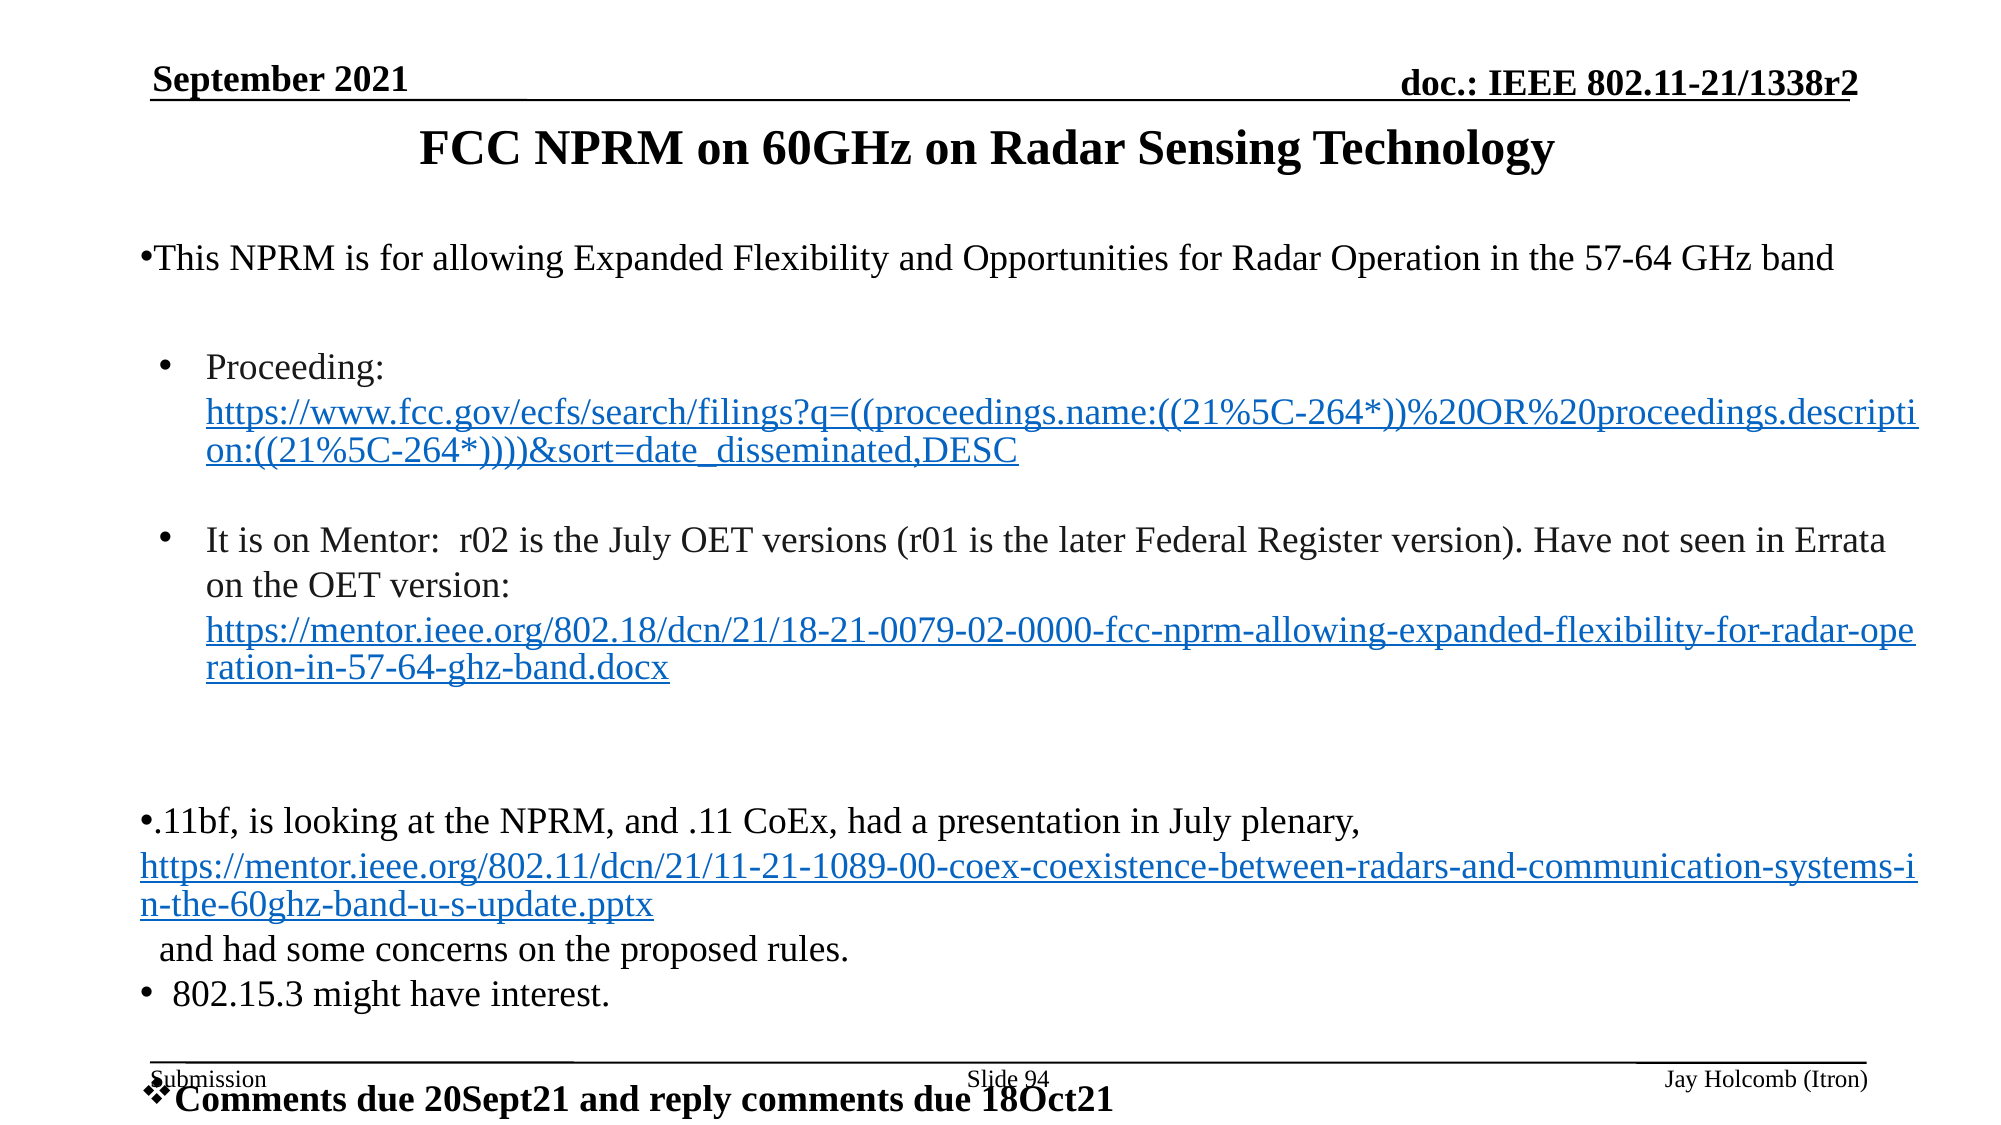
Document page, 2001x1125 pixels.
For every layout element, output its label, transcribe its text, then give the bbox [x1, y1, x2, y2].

slide_number Slide 94 [950, 1061, 1067, 1123]
list This NPRM is for allowing Expanded Flexibility and Opportunities for Radar Operation in the 57-64 GHz band Proceeding: https://www.fcc.gov/ecfs/search/filings?q=((proceedings.name:((21%5C-264*))%20OR%20proceedings.description:((21%5C-264*))))&sort=date_disseminated,DESC It is on Mentor: r02 is the July OET versions (r01 is the later Federal Register version). Have not seen in Errata on the OET version: https://mentor.ieee.org/802.18/dcn/21/18-21-0079-02-0000-fcc-nprm-allowing-expanded-flexibility-for-radar-operation-in-57-64-ghz-band.docx .11bf, is looking at the NPRM, and .11 CoEx, had a presentation in July plenary, https://mentor.ieee.org/802.11/dcn/21/11-21-1089-00-coex-coexistence-between-radars-and-communication-systems-in-the-60ghz-band-u-s-update.pptx and had some concerns on the proposed rules. 802.15.3 might have interest. Comments due 20Sept21 and reply comments due 18Oct21 We did not make doing Comments though effort started up this week to do Reply Comments. Several from .11 are starting on a draft, much will be based on what is in the .11 document, link above. Will be discussing in .18 weekly meetings and very likely will schedule several ad hocs weeks of 19th and/or 26th. With reply comments due Monday 18oct, would be best to approve in .18 by 30sept21. [124, 224, 1938, 1076]
footer Jay Holcomb (Itron) [1171, 1061, 1869, 1093]
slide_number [152, 54, 563, 100]
title FCC NPRM on 60GHz on Radar Sensing Technology [362, 106, 1638, 183]
